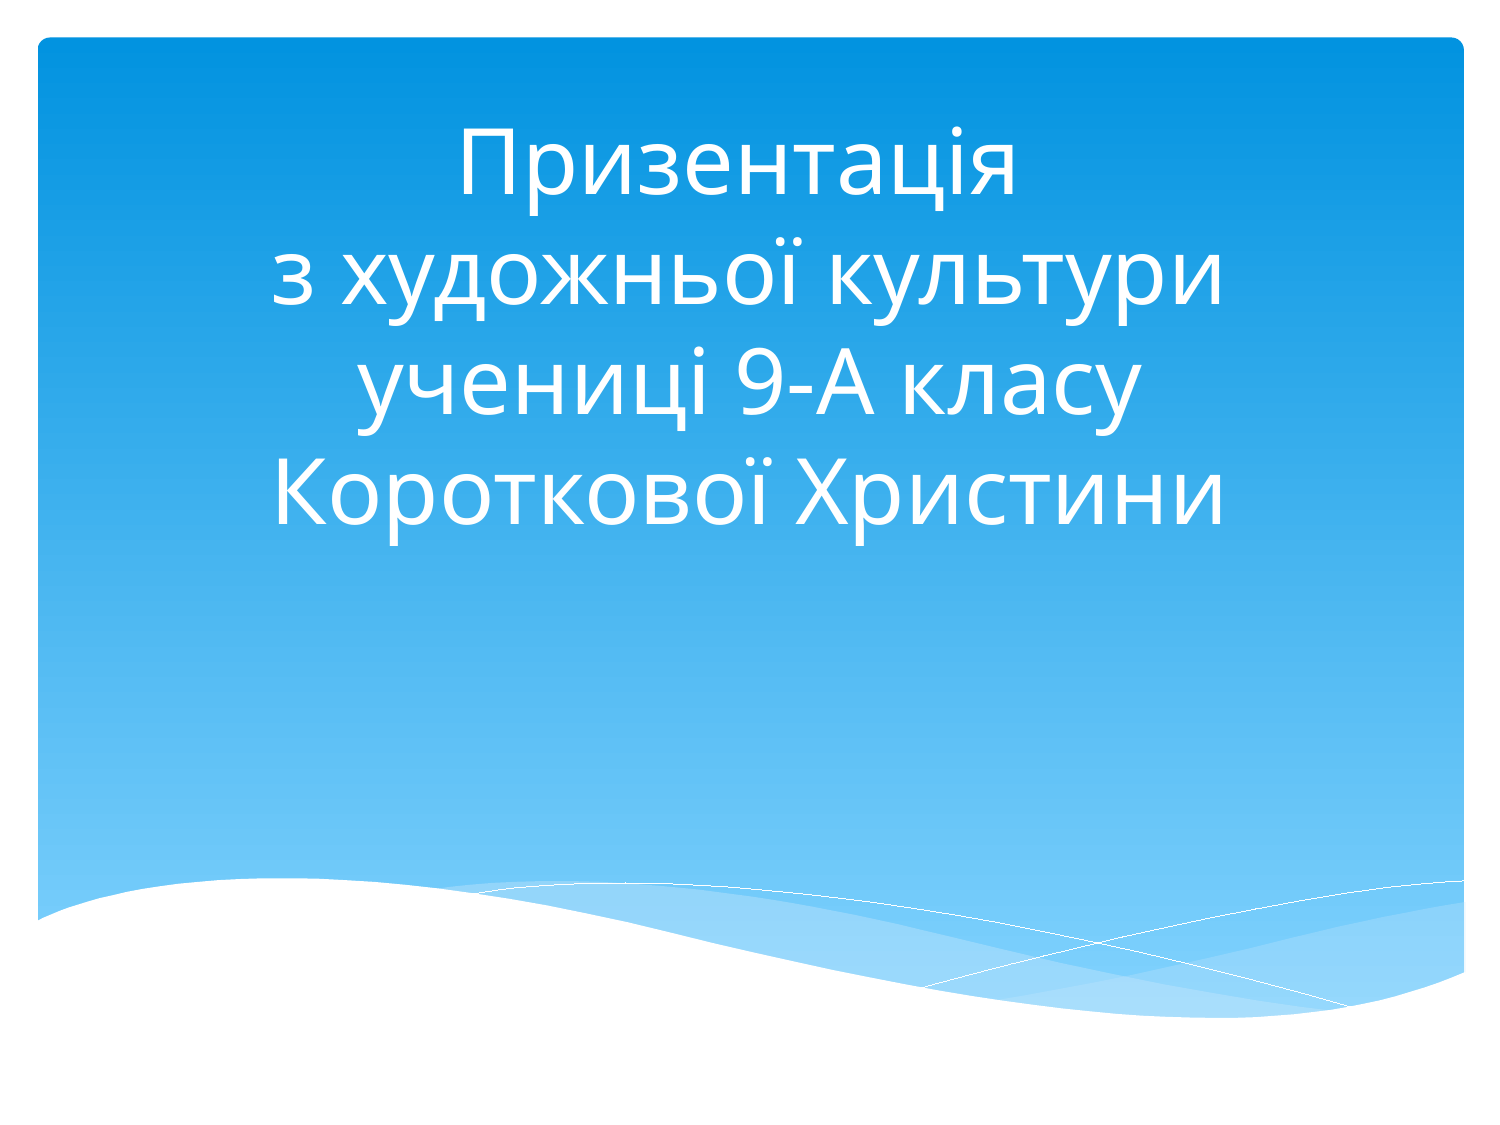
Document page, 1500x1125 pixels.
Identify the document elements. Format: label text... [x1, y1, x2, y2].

title Призентація з художньої культури учениці 9-А класу Короткової Христини [112, 90, 1388, 551]
